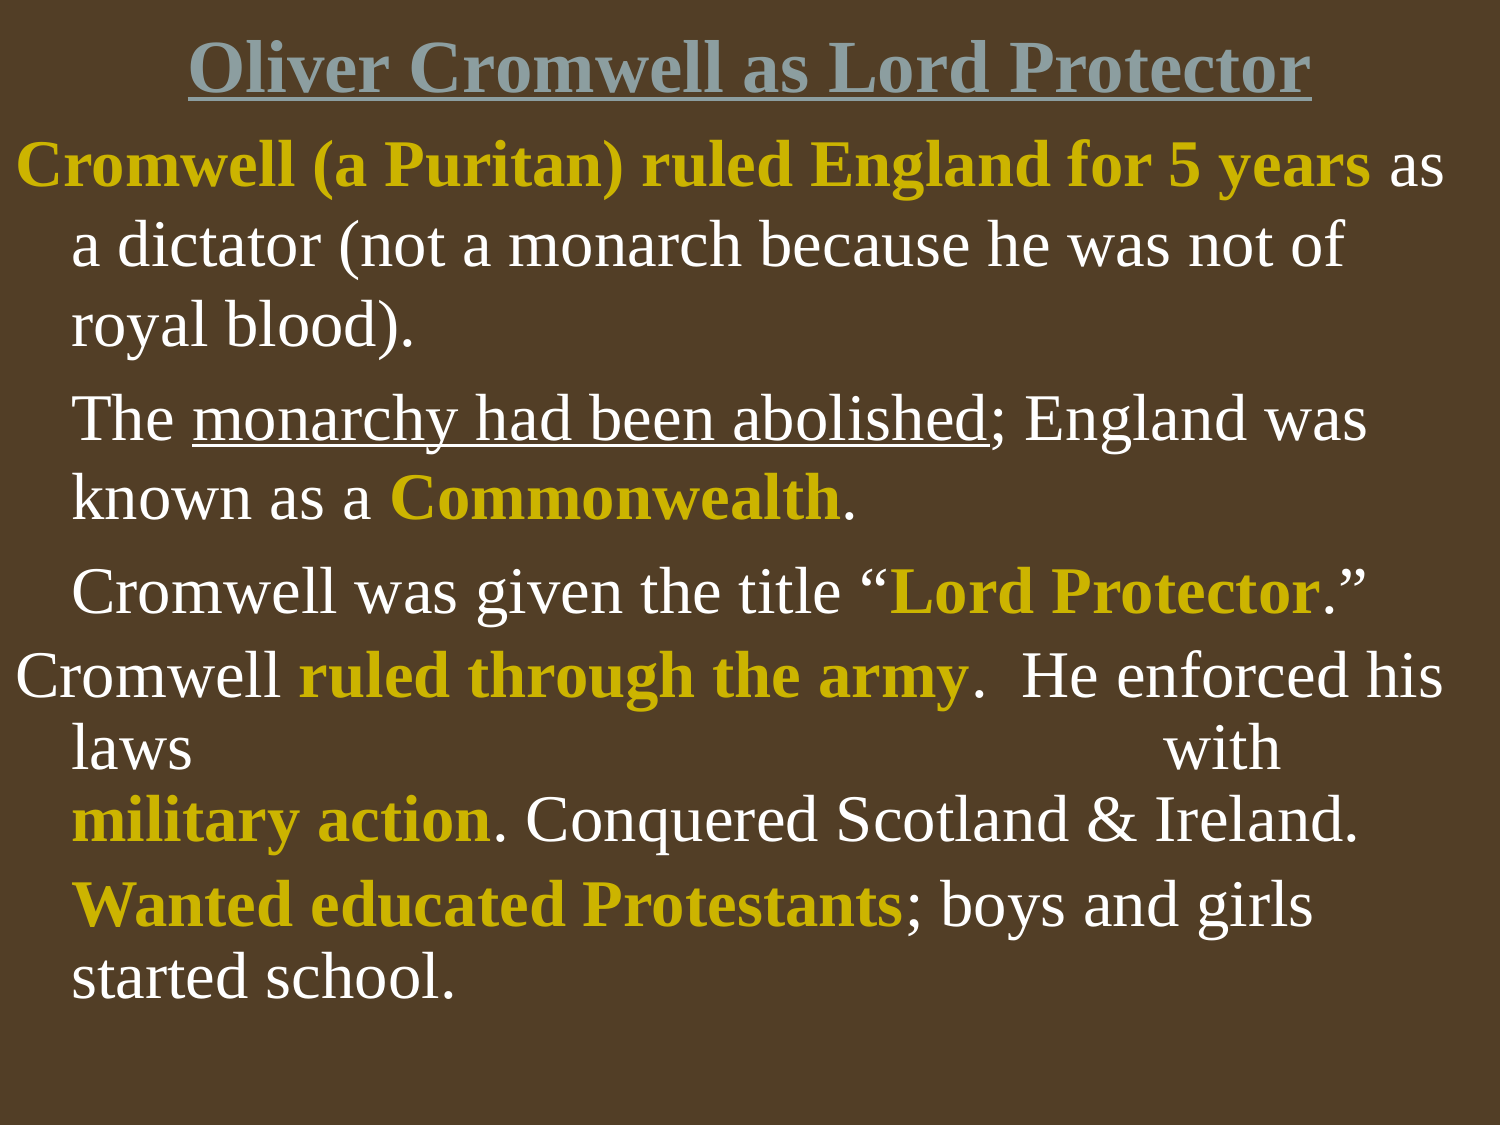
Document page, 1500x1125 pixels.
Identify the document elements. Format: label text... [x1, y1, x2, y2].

title Oliver Cromwell as Lord Protector [24, 0, 1475, 112]
list Cromwell (a Puritan) ruled England for 5 years as a dictator (not a monarch because he was not of royal blood). The monarchy had been abolished; England was known as a Commonwealth. Cromwell was given the title “Lord Protector.” Cromwell ruled through the army. He enforced his laws with military action. Conquered Scotland & Ireland. Wanted educated Protestants; boys and girls started school. [0, 112, 1500, 1088]
